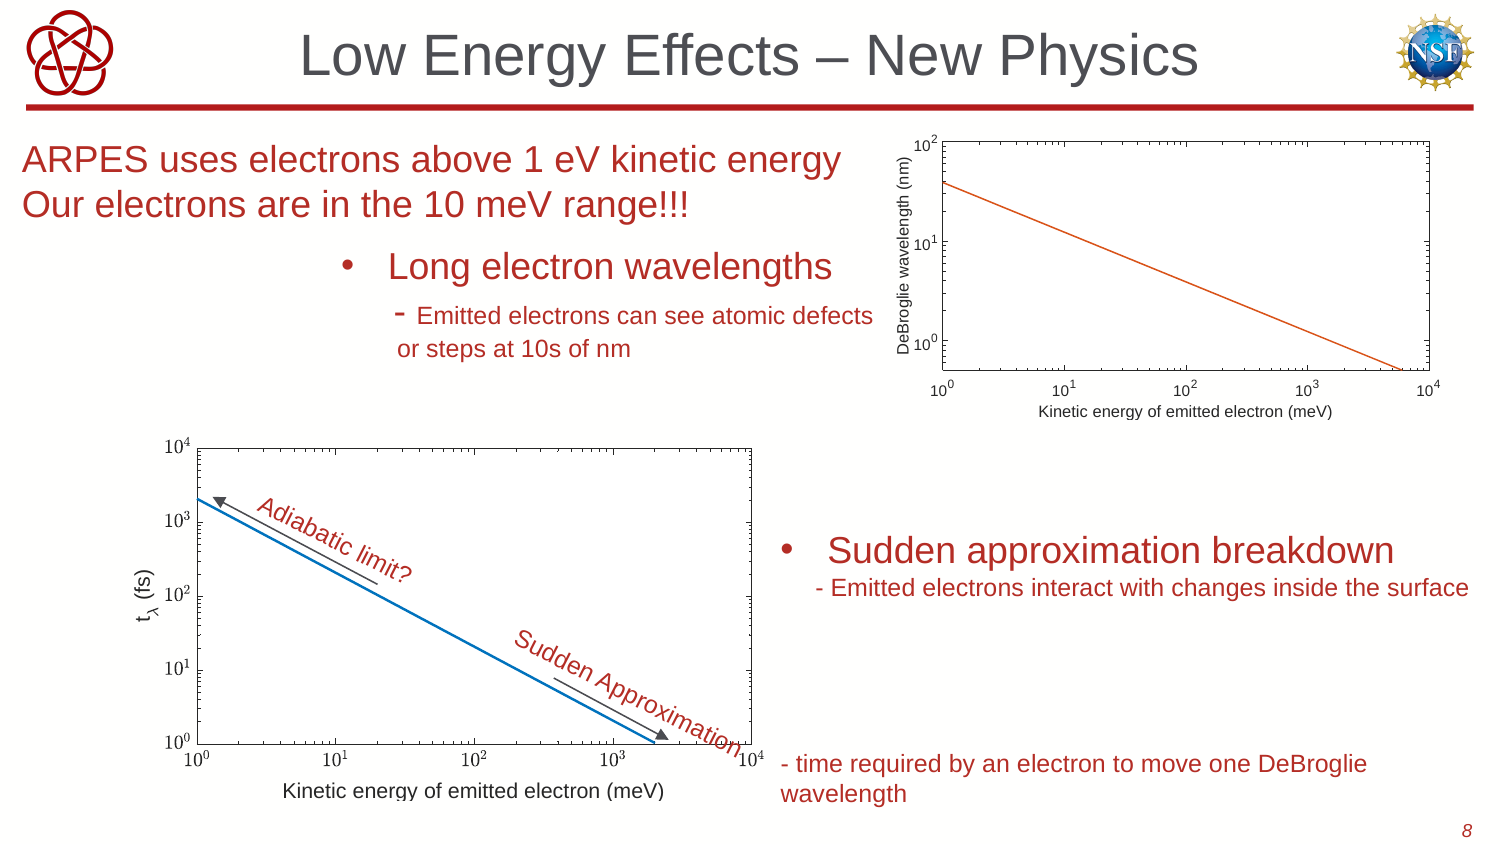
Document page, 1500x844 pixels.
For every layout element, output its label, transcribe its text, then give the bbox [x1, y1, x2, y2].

picture [103, 418, 820, 801]
slide_number 8 [1374, 815, 1488, 844]
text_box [553, 677, 669, 741]
text_box Long electron wavelengths - Emitted electrons can see atomic defects or steps at 10s of nm [326, 234, 855, 370]
picture [860, 118, 1489, 420]
text_box Sudden approximation breakdown - Emitted electrons interact with changes inside the surface [824, 519, 1500, 609]
title Low Energy Effects – New Physics [0, 0, 1500, 105]
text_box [212, 496, 378, 585]
text_box ARPES uses electrons above 1 eV kinetic energy Our electrons are in the 10 meV range!!! [7, 127, 855, 233]
